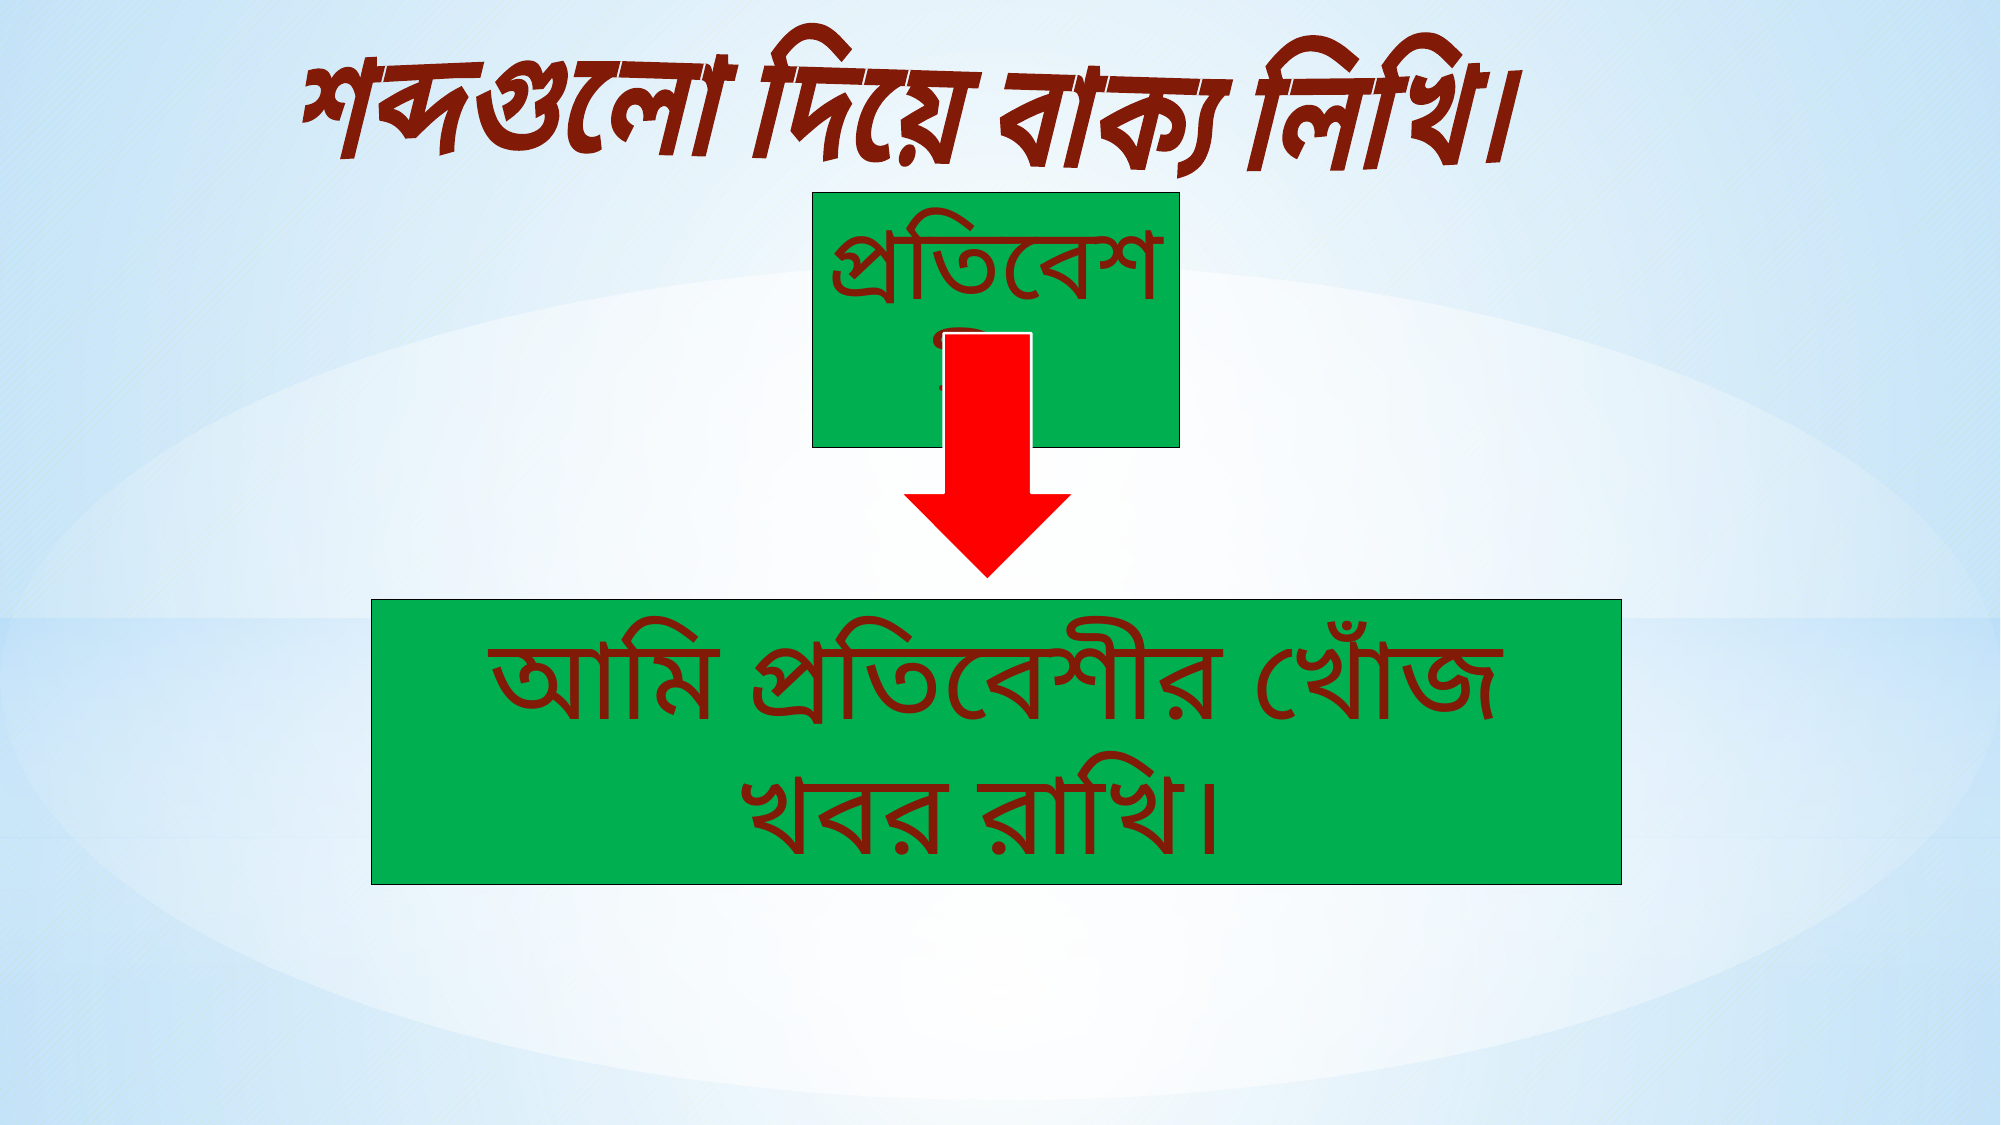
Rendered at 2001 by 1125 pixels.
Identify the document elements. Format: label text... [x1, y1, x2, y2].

text_box [898, 331, 1077, 582]
text_box শব্দগুলো দিয়ে বাক্য লিখি। [566, 52, 740, 158]
text_box শব্দগুলো দিয়ে বাক্য লিখি। [750, 21, 984, 168]
text_box শব্দগুলো দিয়ে বাক্য লিখি। [1245, 30, 1492, 173]
text_box প্রতিবেশী [812, 192, 1180, 448]
text_box শব্দগুলো দিয়ে বাক্য লিখি। [474, 59, 570, 153]
text_box শব্দগুলো দিয়ে বাক্য লিখি। [998, 64, 1235, 180]
text_box শব্দগুলো দিয়ে বাক্য লিখি। [1484, 68, 1524, 165]
text_box শব্দগুলো দিয়ে বাক্য লিখি। [301, 55, 486, 161]
text_box আমি প্রতিবেশীর খোঁজ খবর রাখি। [371, 599, 1622, 885]
